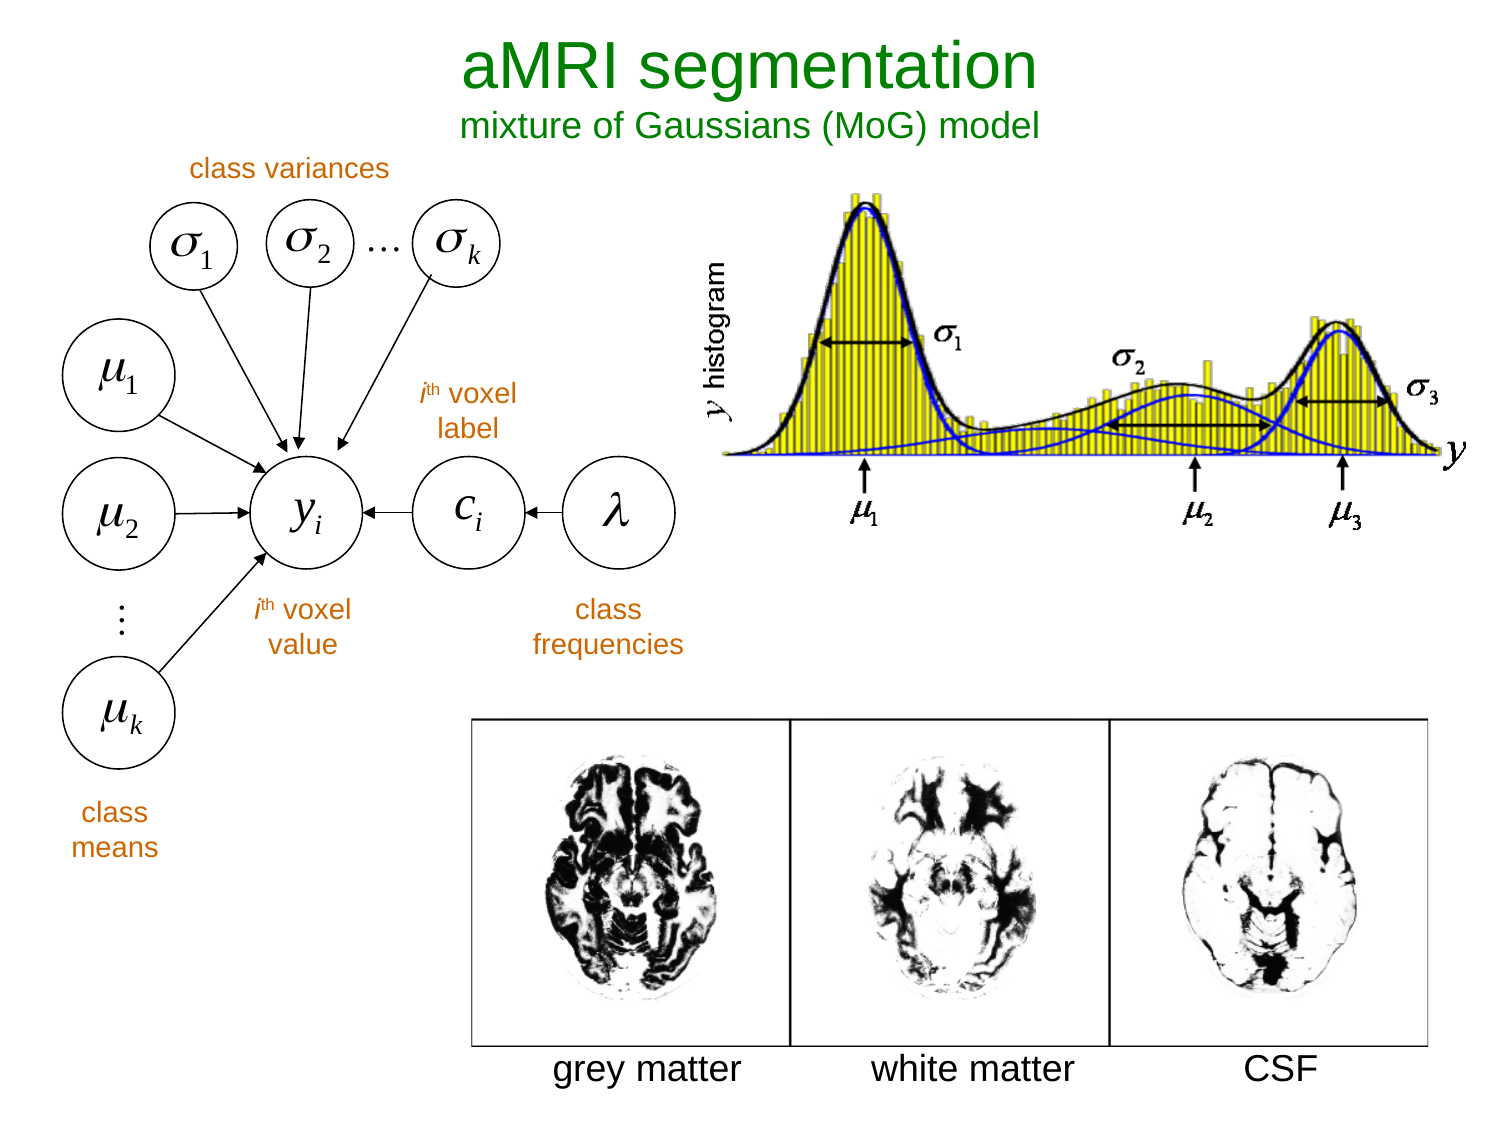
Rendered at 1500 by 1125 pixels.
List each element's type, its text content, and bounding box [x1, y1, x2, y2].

text_box aMRI segmentation mixture of Gaussians (MoG) model [112, 7, 1388, 161]
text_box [55, 141, 700, 871]
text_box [111, 694, 1430, 1097]
picture [700, 188, 1476, 540]
